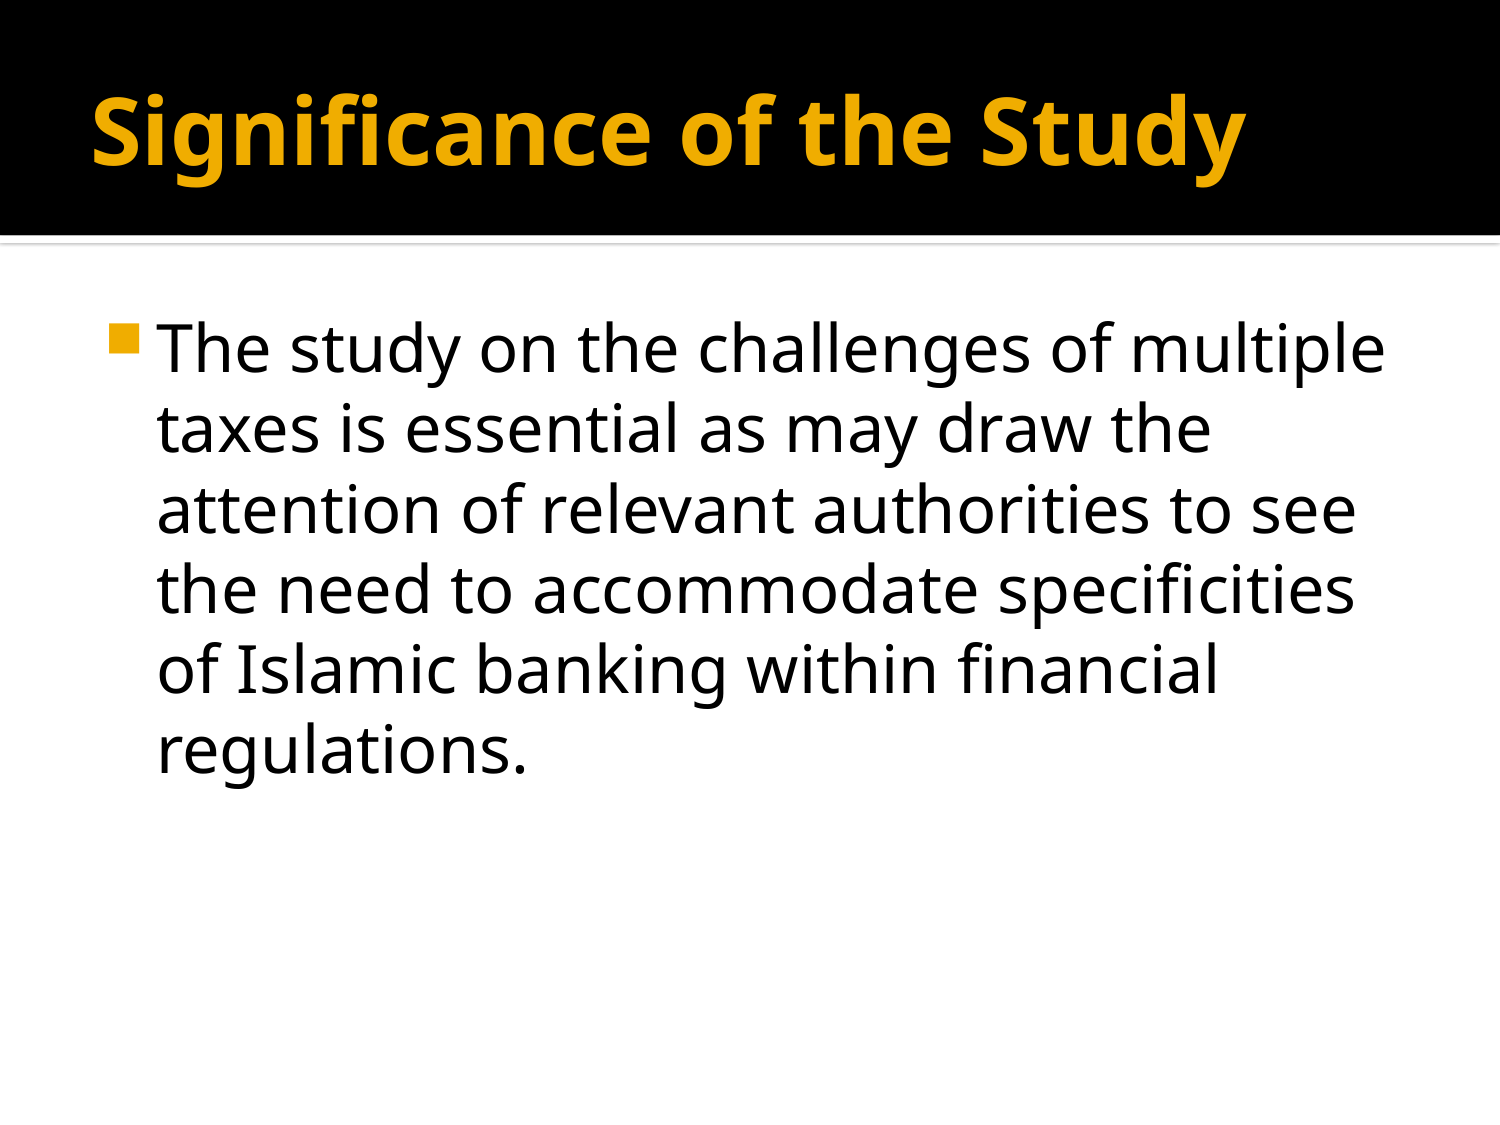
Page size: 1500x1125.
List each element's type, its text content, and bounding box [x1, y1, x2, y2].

list The study on the challenges of multiple taxes is essential as may draw the attention of relevant authorities to see the need to accommodate specificities of Islamic banking within financial regulations. [75, 291, 1425, 1050]
title Significance of the Study [75, 25, 1425, 231]
